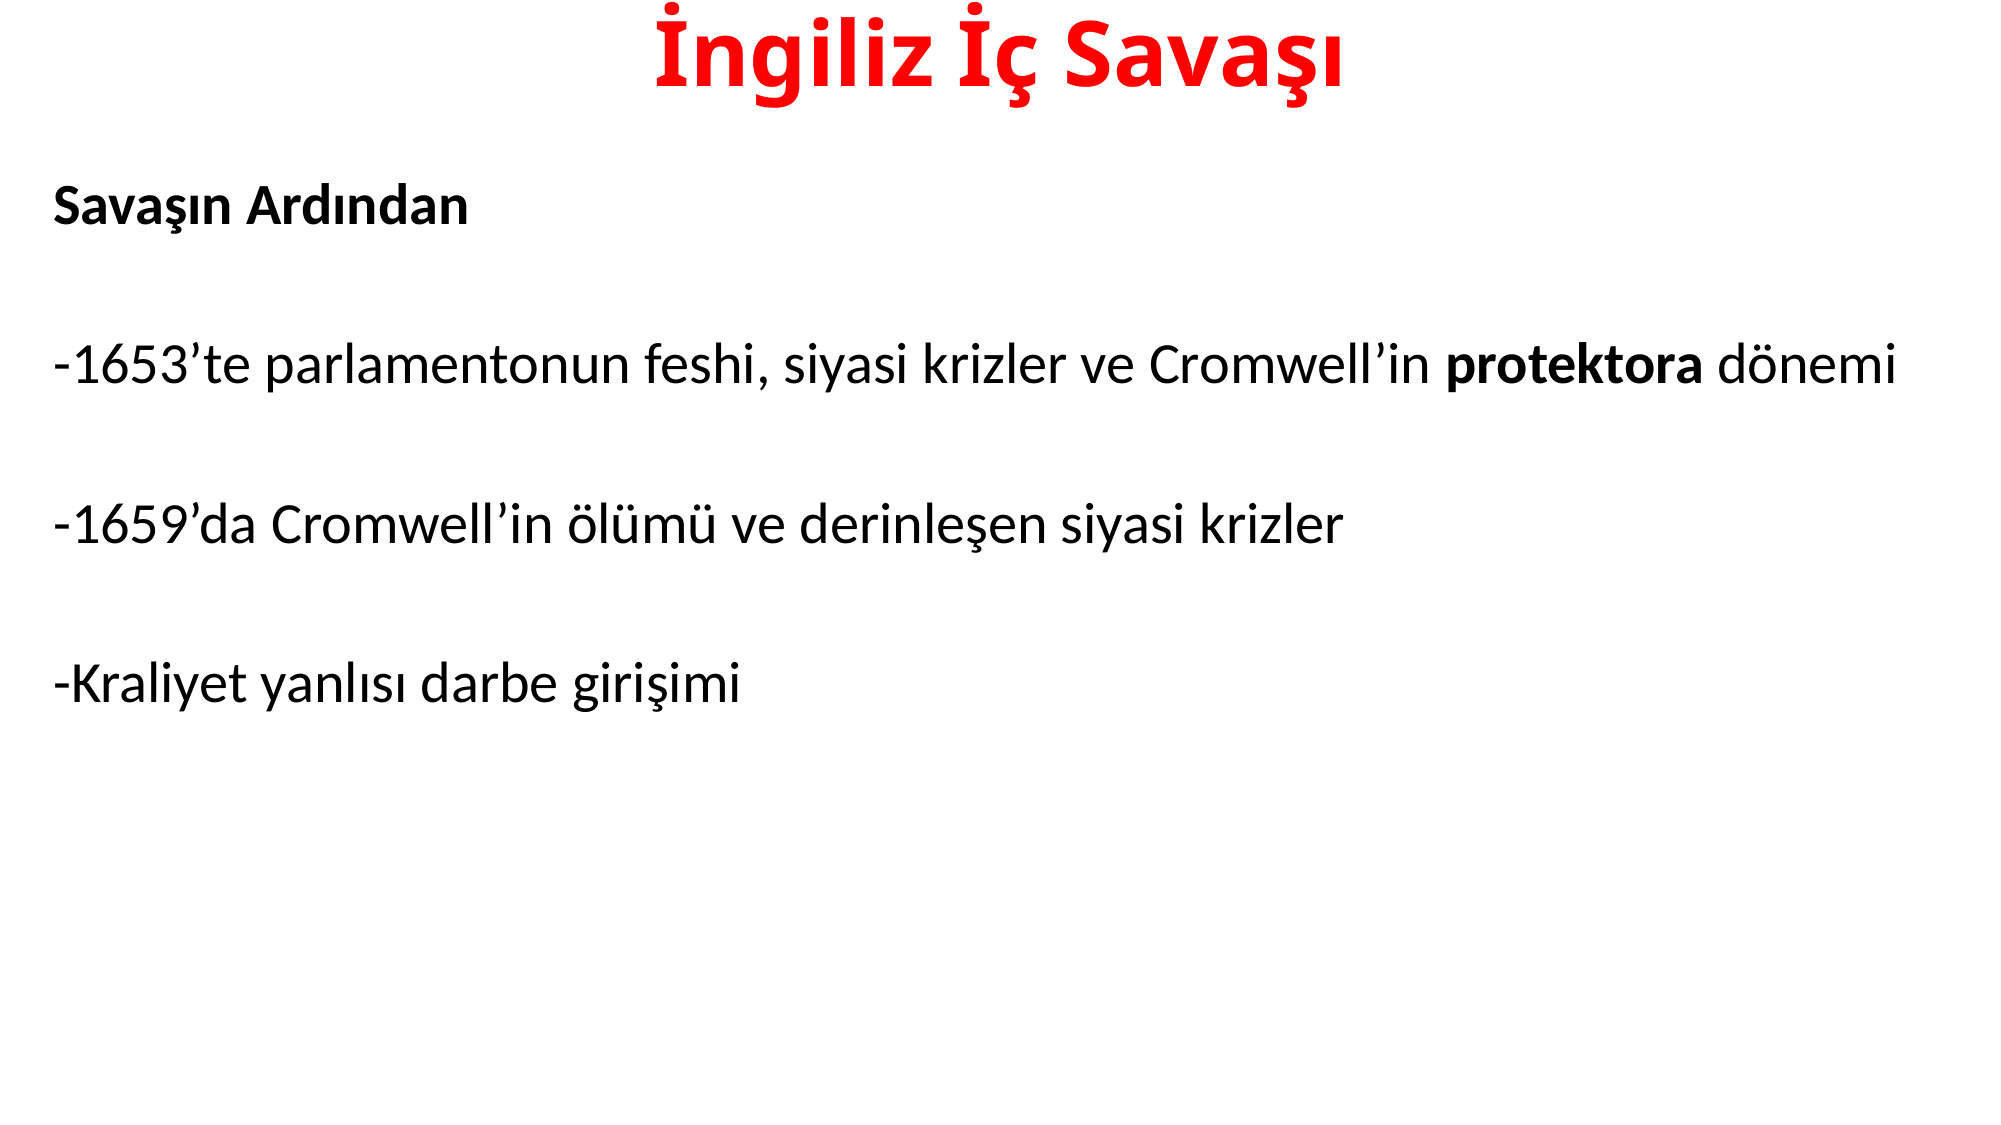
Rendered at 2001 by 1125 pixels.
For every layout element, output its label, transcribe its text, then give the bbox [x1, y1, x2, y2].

title İngiliz İç Savaşı [139, 0, 1864, 78]
list Savaşın Ardından -1653’te parlamentonun feshi, siyasi krizler ve Cromwell’in protektora dönemi -1659’da Cromwell’in ölümü ve derinleşen siyasi krizler -Kraliyet yanlısı darbe girişimi [38, 78, 2000, 1125]
